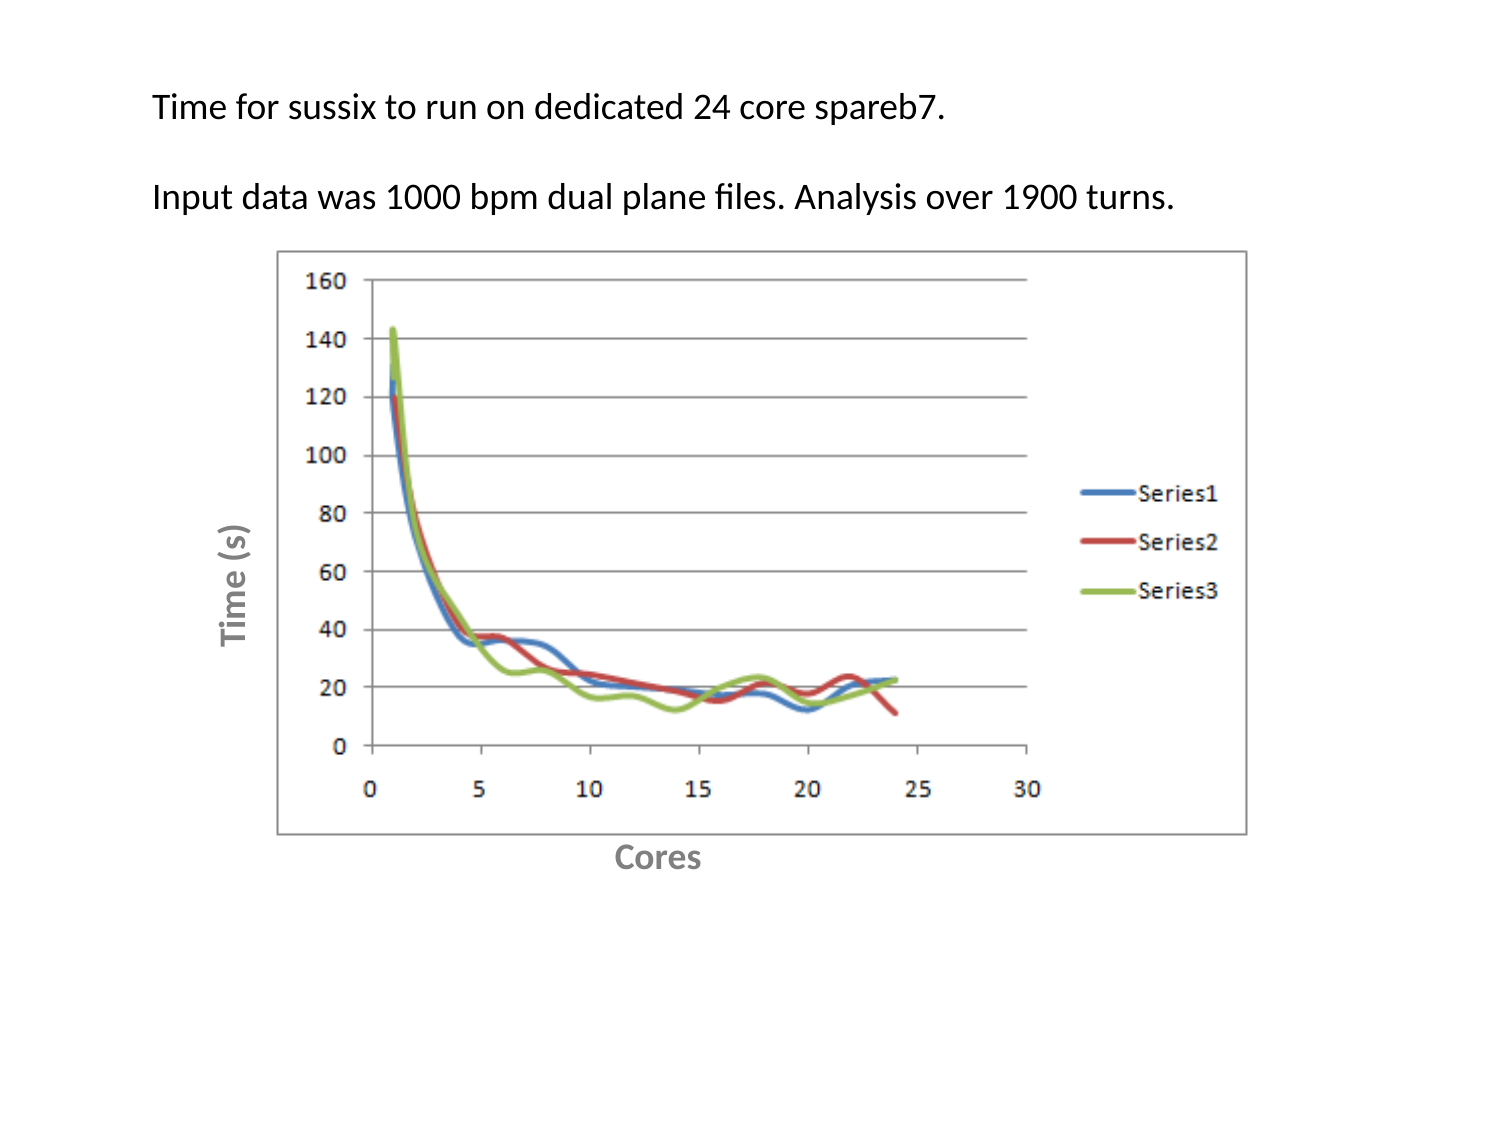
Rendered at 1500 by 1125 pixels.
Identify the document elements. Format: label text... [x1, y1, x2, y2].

text_box Time for sussix to run on dedicated 24 core spareb7. Input data was 1000 bpm dual plane files. Analysis over 1900 turns. [137, 74, 1400, 225]
text_box Time (s) [199, 400, 260, 663]
picture [274, 249, 1251, 838]
text_box Cores [600, 846, 863, 885]
